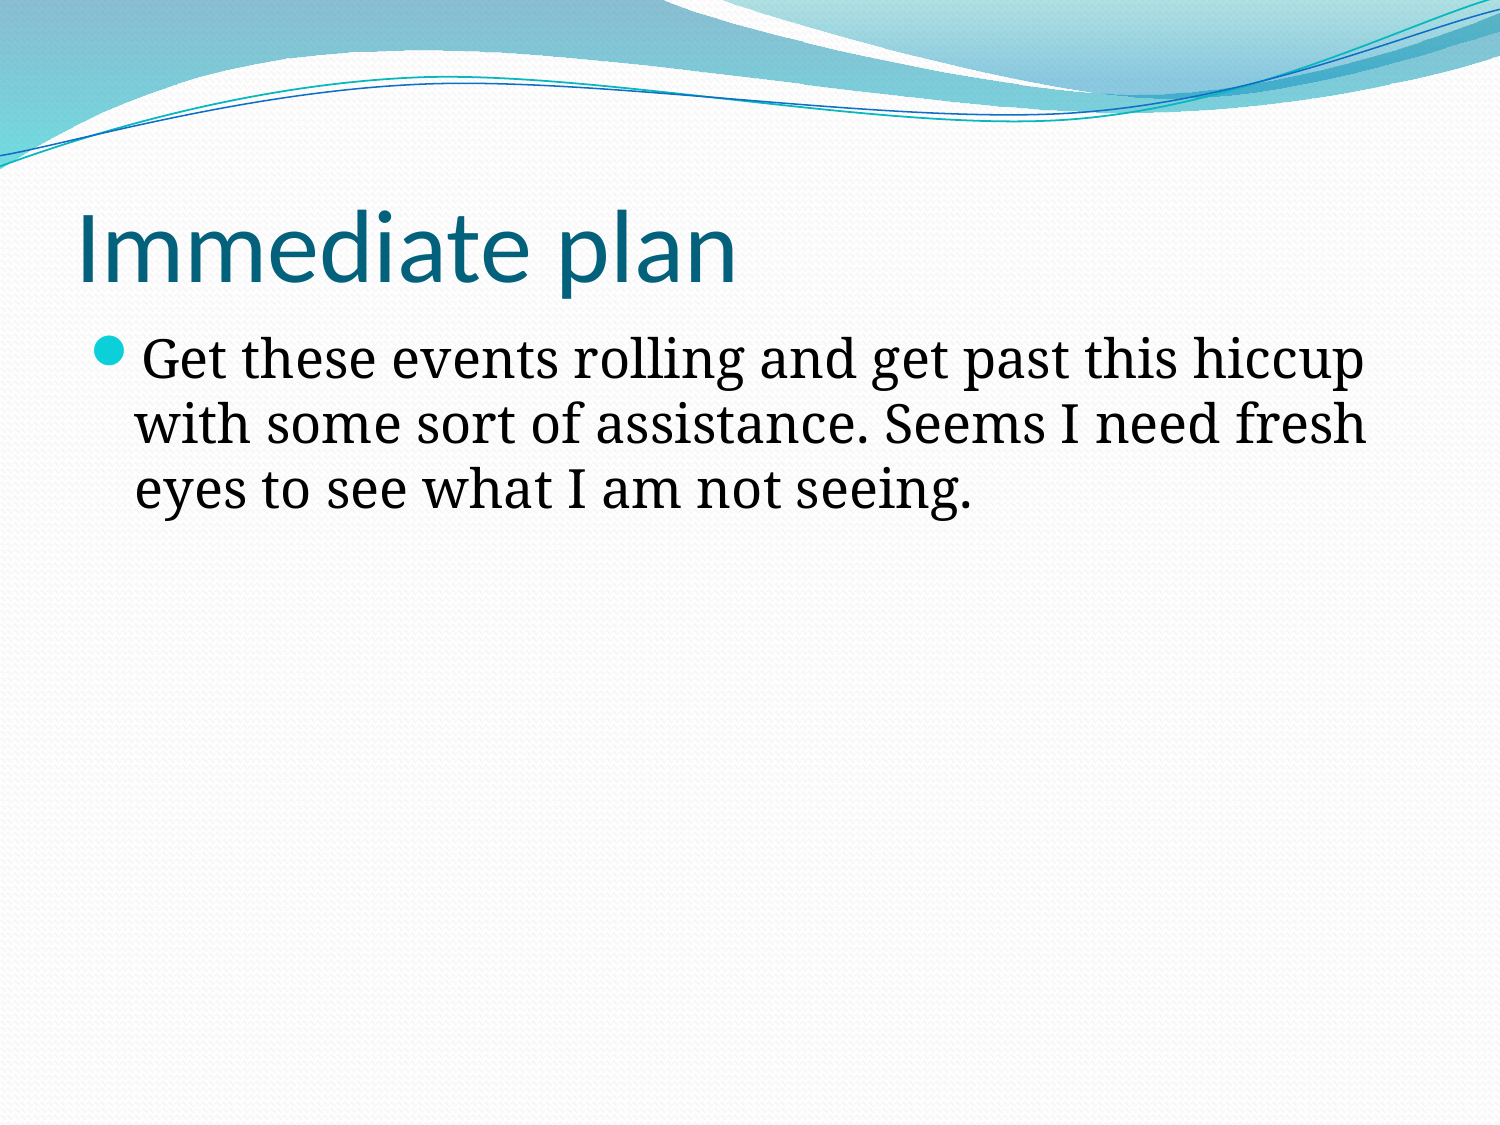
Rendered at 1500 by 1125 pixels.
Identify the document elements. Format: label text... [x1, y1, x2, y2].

list Get these events rolling and get past this hiccup with some sort of assistance. Seems I need fresh eyes to see what I am not seeing. [75, 317, 1425, 1038]
title Immediate plan [75, 115, 1425, 303]
